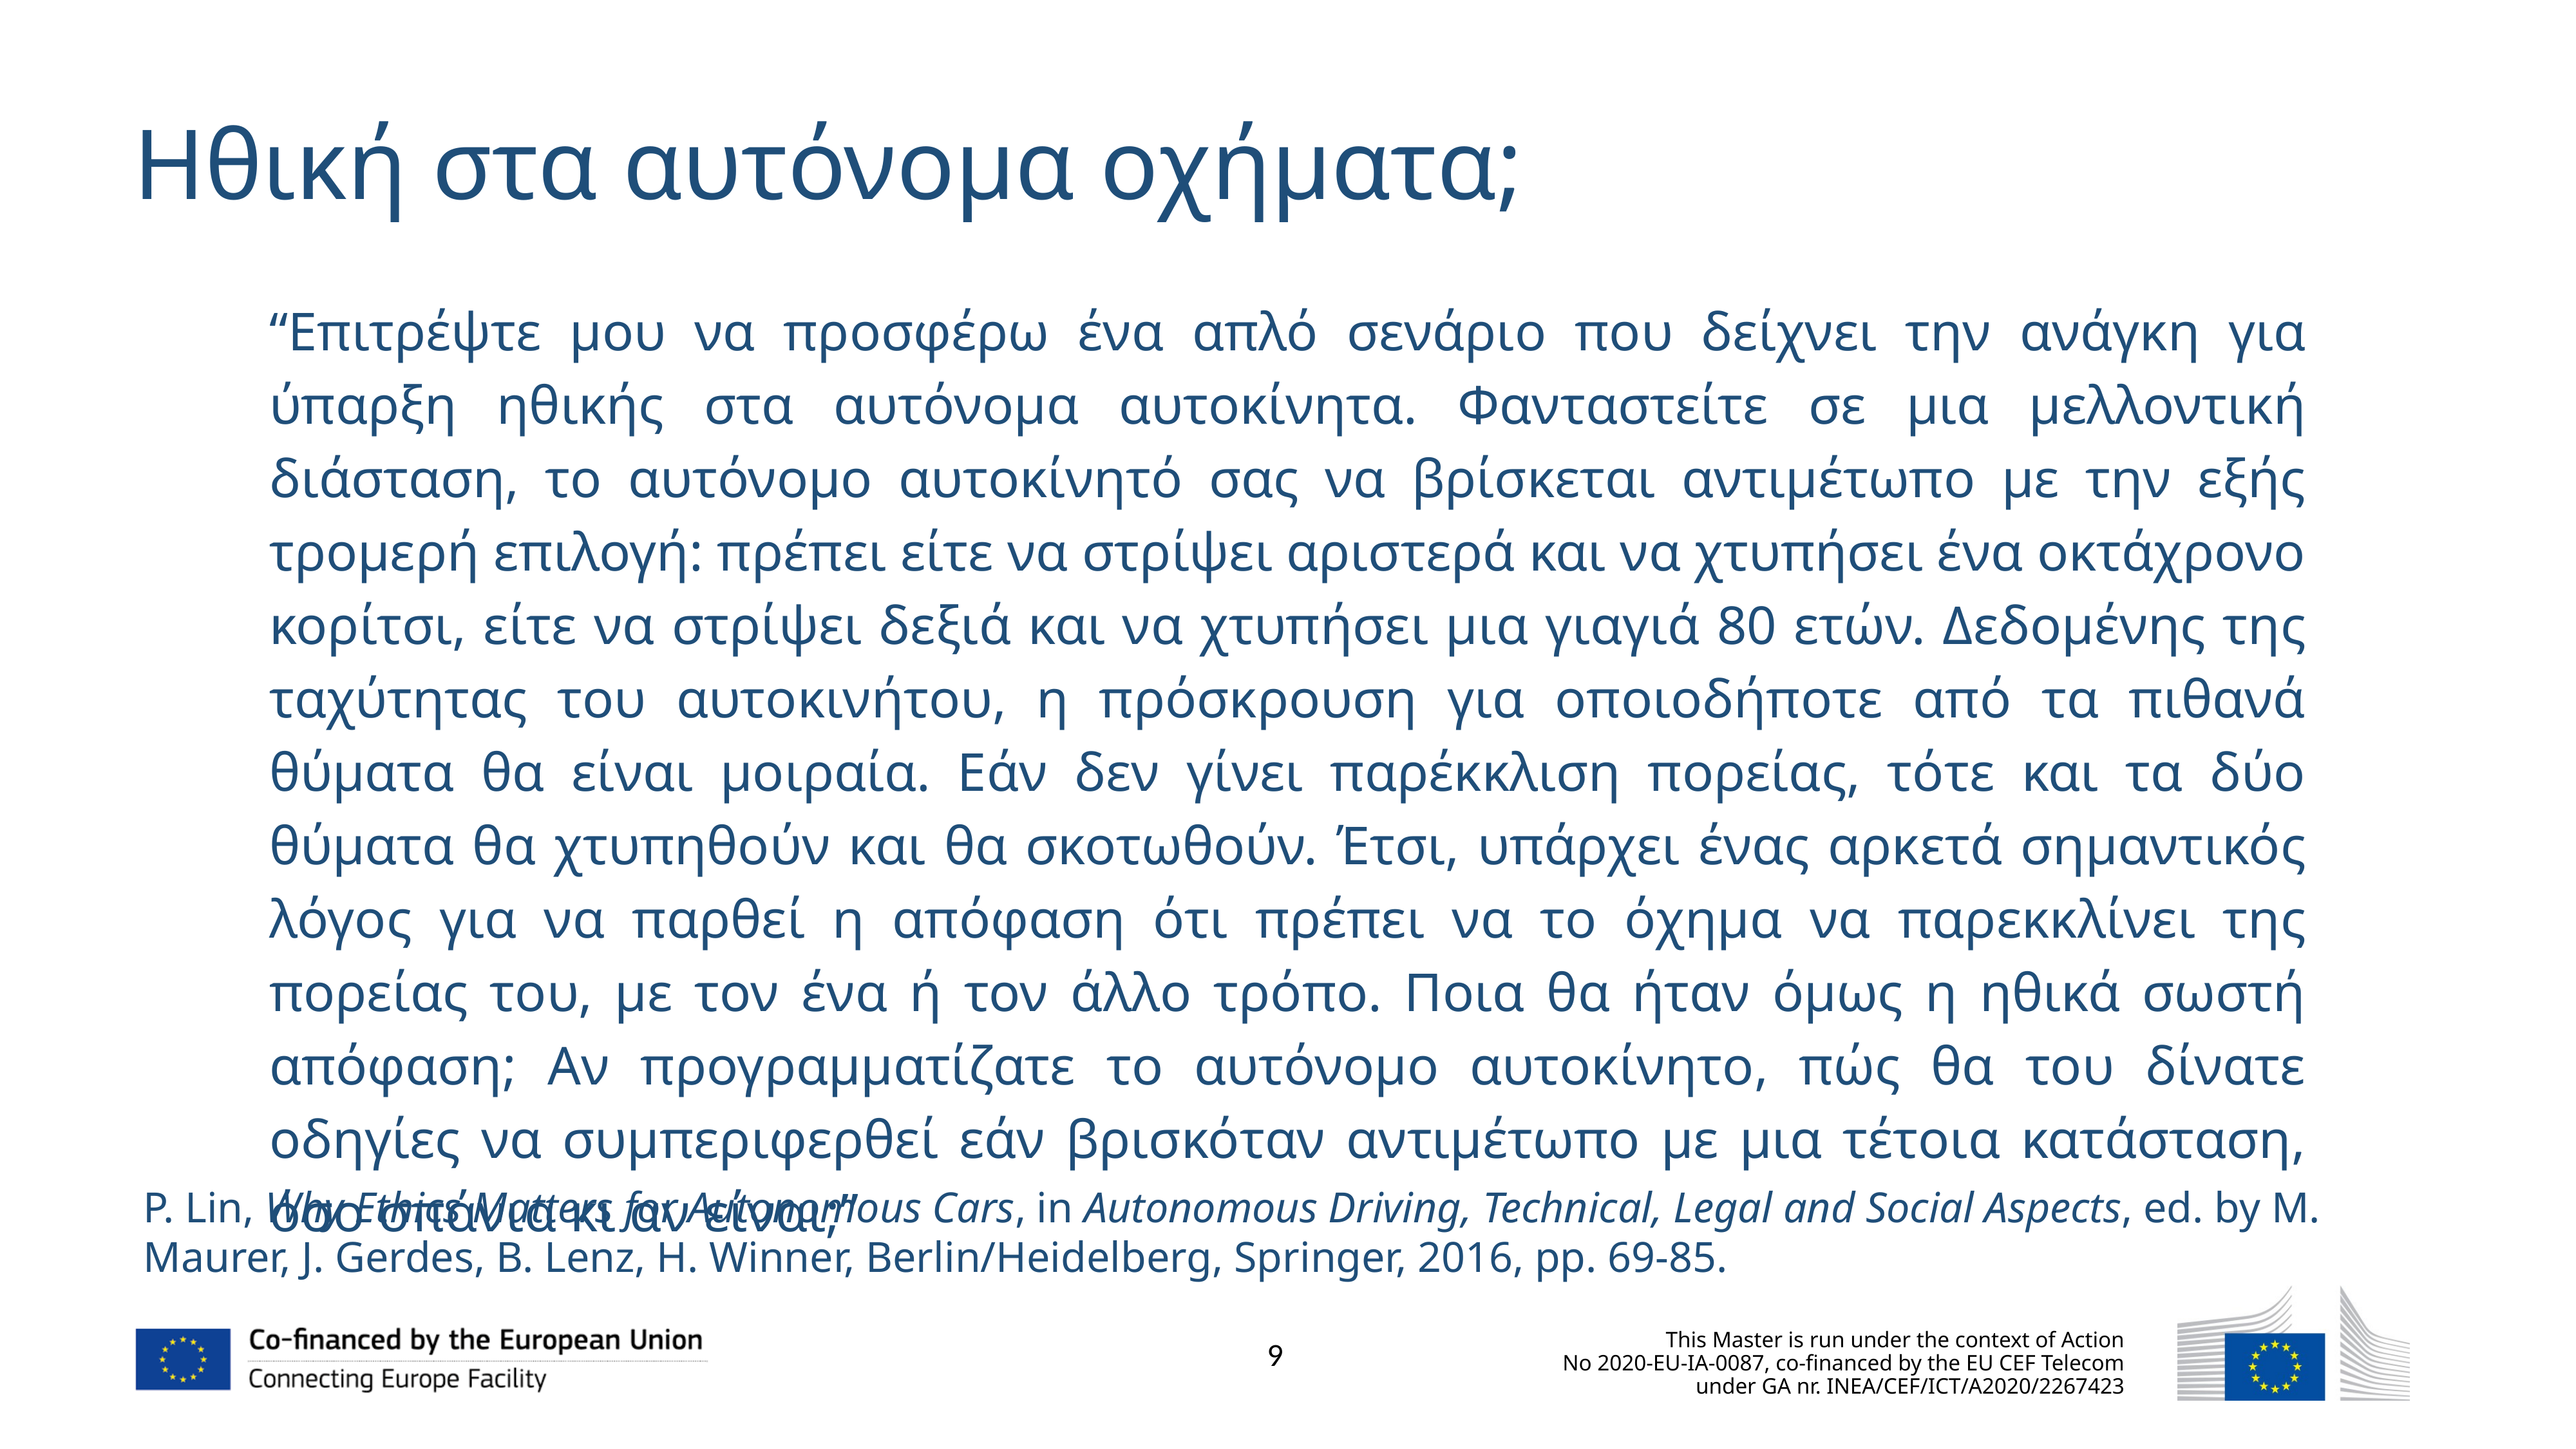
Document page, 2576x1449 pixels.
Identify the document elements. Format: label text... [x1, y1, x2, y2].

slide_number 9 [1222, 1314, 1329, 1392]
picture [118, 86, 1397, 200]
picture [2177, 1285, 2410, 1401]
text_box Ηθική στα αυτόνομα οχήματα; [124, 119, 2405, 269]
text_box “Επιτρέψτε μου να προσφέρω ένα απλό σενάριο που δείχνει την ανάγκη για ύπαρξη ηθικής στα αυτόνομα αυτοκίνητα. Φανταστείτε σε μια μελλοντική διάσταση, το αυτόνομο αυτοκίνητό σας να βρίσκεται αντιμέτωπο με την εξής τρομερή επιλογή: πρέπει είτε να στρίψει αριστερά και να χτυπήσει ένα οκτάχρονο κορίτσι, είτε να στρίψει δεξιά και να χτυπήσει μια γιαγιά 80 ετών. Δεδομένης της ταχύτητας του αυτοκινήτου, η πρόσκρουση για οποιοδήποτε από τα πιθανά θύματα θα είναι μοιραία. Εάν δεν γίνει παρέκκλιση πορείας, τότε και τα δύο θύματα θα χτυπηθούν και θα σκοτωθούν. Έτσι, υπάρχει ένας αρκετά σημαντικός λόγος για να παρθεί η απόφαση ότι πρέπει να το όχημα να παρεκκλίνει της πορείας του, με τον ένα ή τον άλλο τρόπο. Ποια θα ήταν όμως η ηθικά σωστή απόφαση; Αν προγραμματίζατε το αυτόνομο αυτοκίνητο, πώς θα του δίνατε οδηγίες να συμπεριφερθεί εάν βρισκόταν αντιμέτωπο με μια τέτοια κατάσταση, όσο σπάνια κι αν είναι;” [260, 283, 2316, 1247]
picture [124, 1319, 713, 1399]
text_box P. Lin, Why Ethics Matters for Autonomous Cars, in Autonomous Driving, Technical, Legal and Social Aspects, ed. by M. Maurer, J. Gerdes, B. Lenz, H. Winner, Berlin/Heidelberg, Springer, 2016, pp. 69-85. [133, 1176, 2409, 1285]
